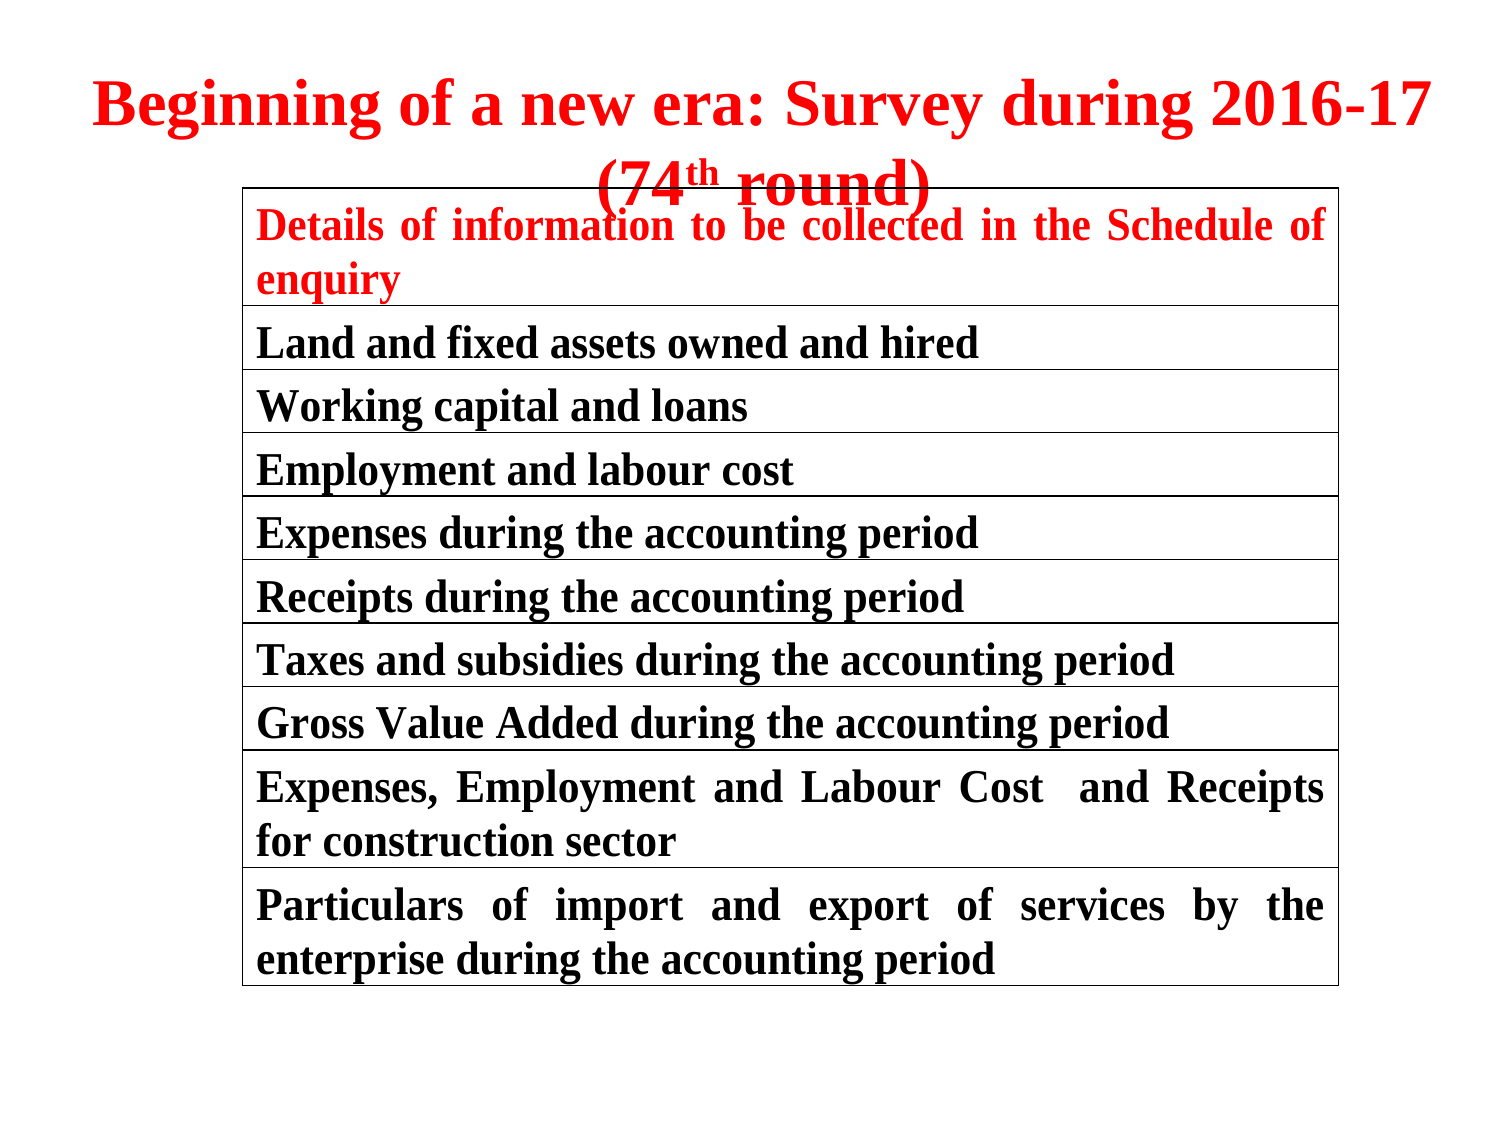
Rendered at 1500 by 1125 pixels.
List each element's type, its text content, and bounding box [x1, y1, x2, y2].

title Beginning of a new era: Survey during 2016-17 (74th round) [75, 45, 1454, 233]
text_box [81, 187, 1500, 1109]
